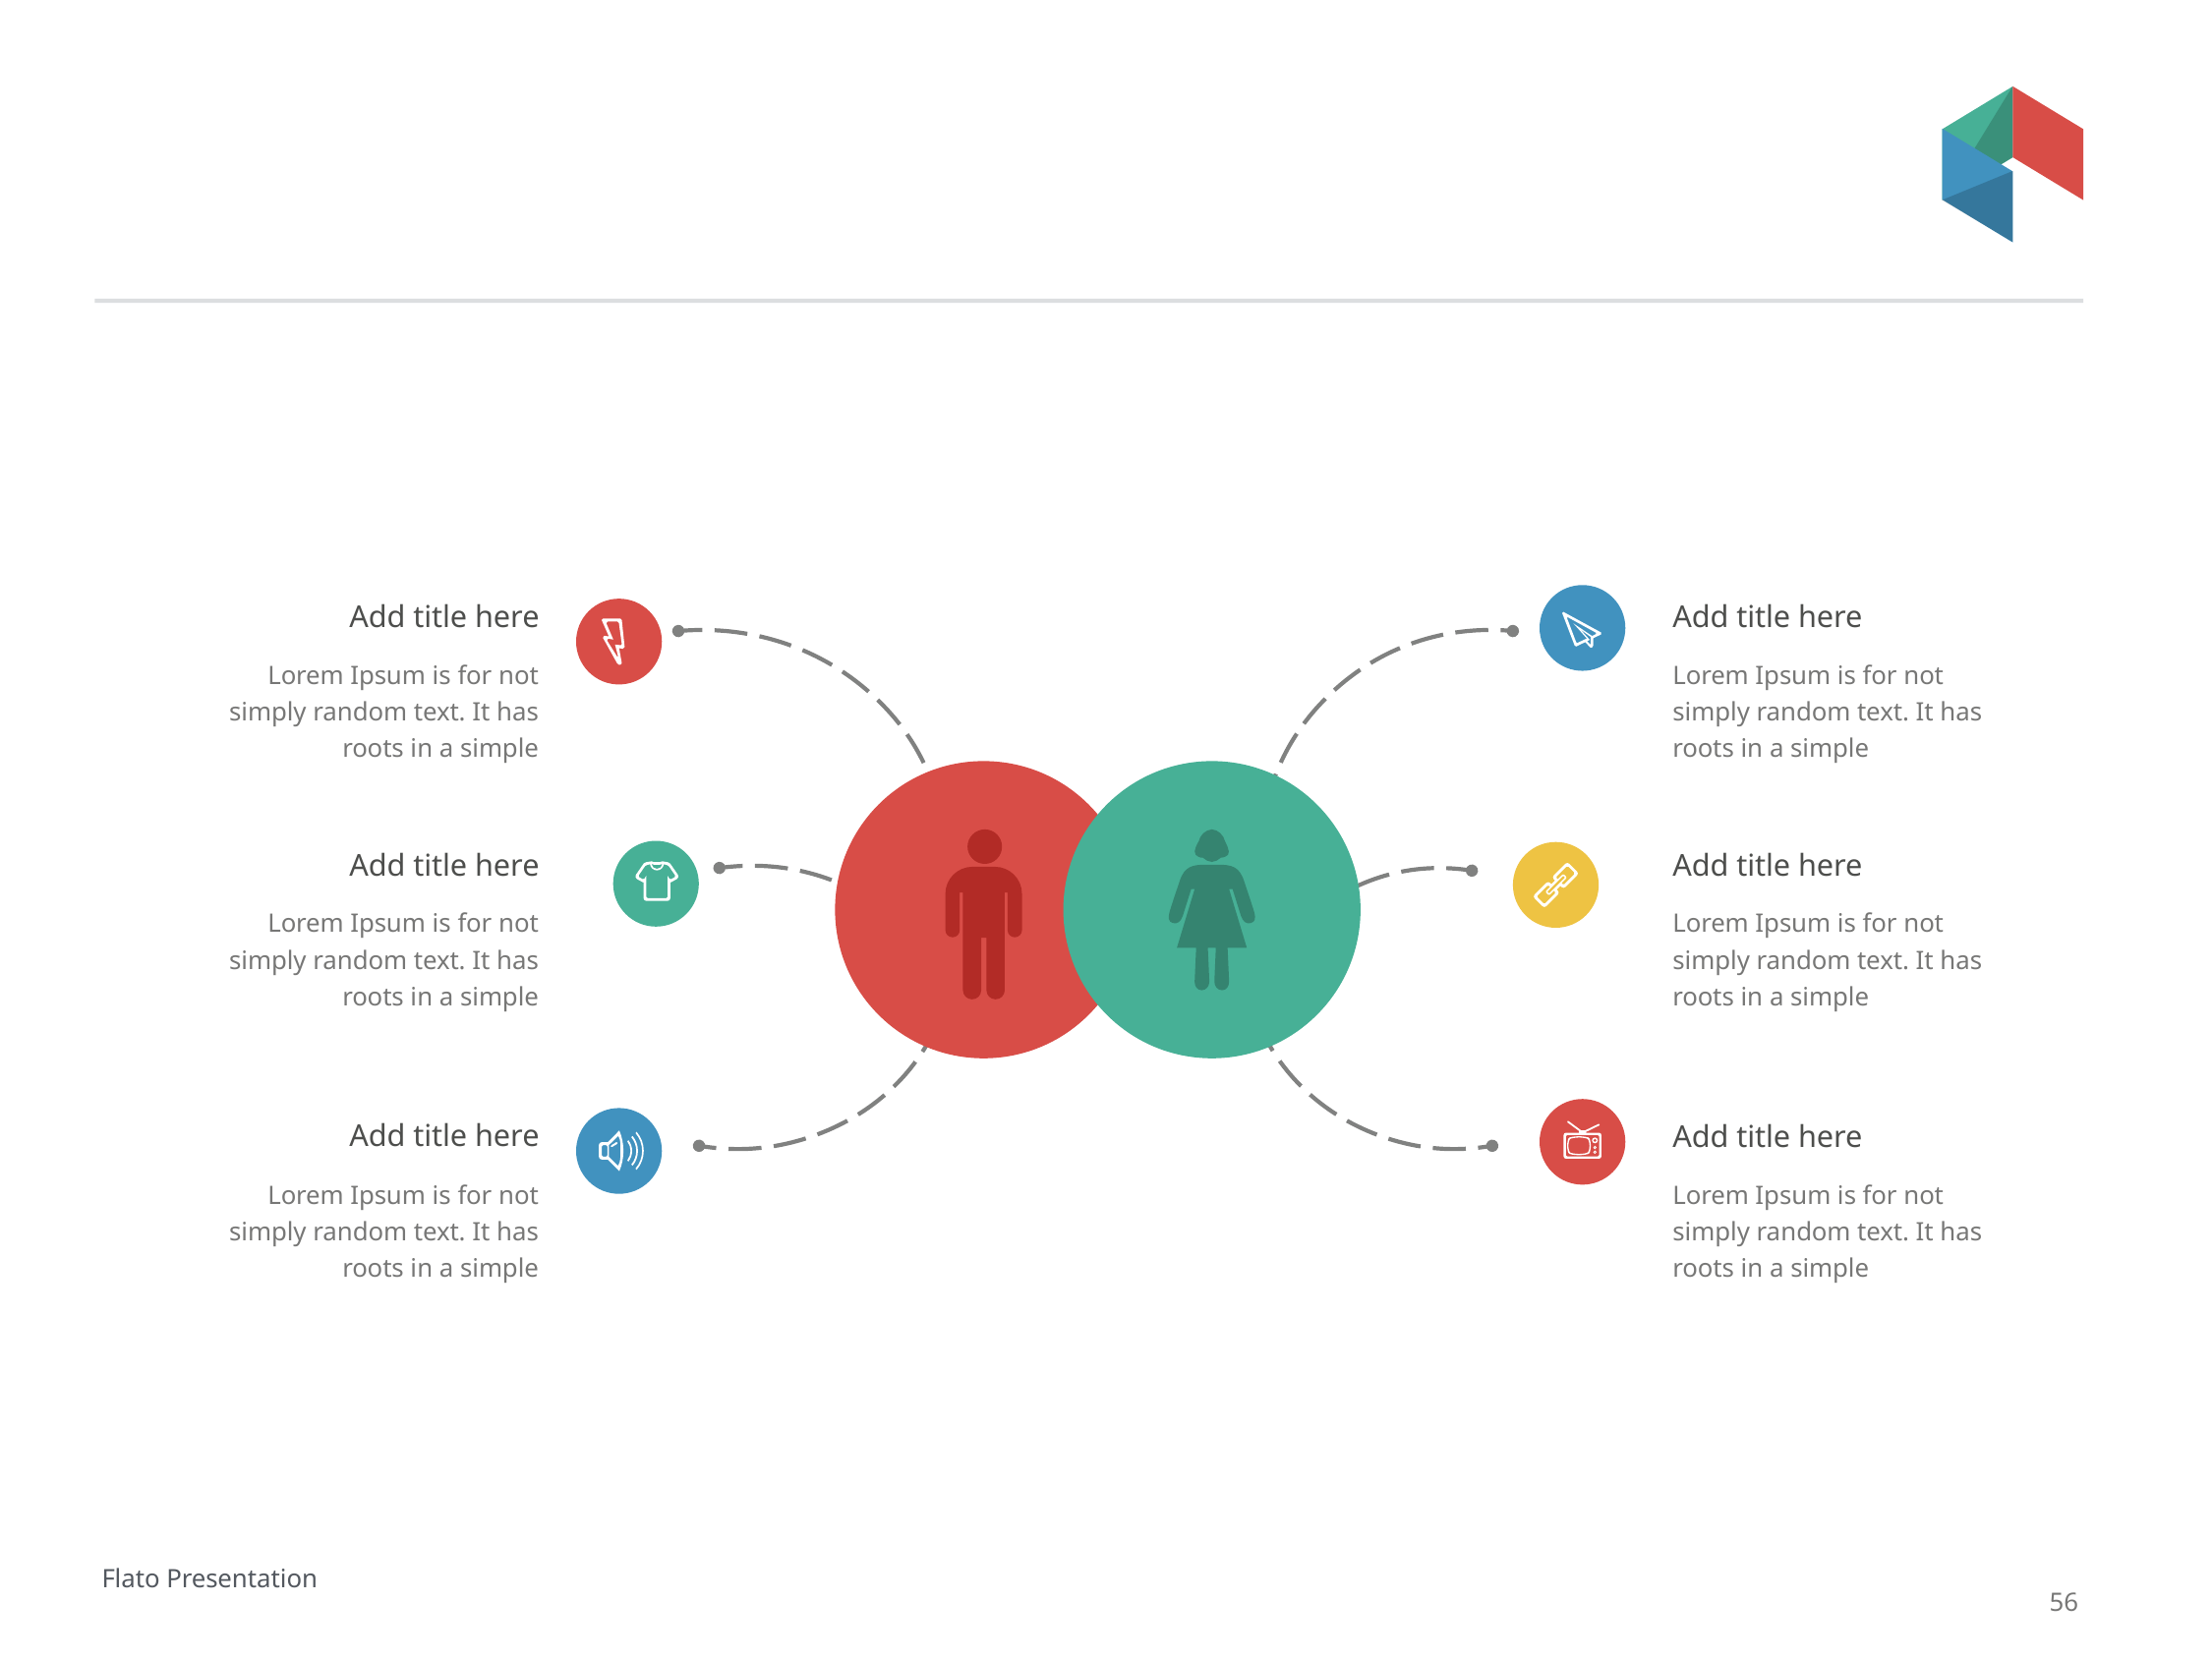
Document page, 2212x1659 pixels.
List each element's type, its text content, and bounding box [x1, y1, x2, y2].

text_box Lorem Ipsum is for not simply random text. It has roots in a simple [1672, 896, 2002, 1015]
text_box [1359, 864, 1479, 900]
text_box [635, 861, 678, 901]
text_box [1540, 1099, 1626, 1185]
text_box [627, 1140, 632, 1162]
text_box [576, 1108, 663, 1194]
text_box Add title here [1672, 835, 1863, 886]
text_box Lorem Ipsum is for not simply random text. It has roots in a simple [226, 896, 540, 1015]
text_box [1540, 585, 1626, 671]
text_box Lorem Ipsum is for not simply random text. It has roots in a simple [1672, 1168, 1998, 1287]
text_box [631, 1135, 638, 1167]
text_box Add title here [1672, 588, 1863, 637]
text_box [1275, 624, 1520, 787]
text_box [1534, 863, 1578, 907]
text_box [635, 1131, 644, 1171]
text_box [835, 761, 1098, 1058]
text_box Lorem Ipsum is for not simply random text. It has roots in a simple [226, 1168, 540, 1287]
text_box [1270, 1036, 1499, 1152]
text_box [692, 1036, 926, 1152]
text_box [713, 861, 837, 894]
text_box [599, 1130, 624, 1172]
text_box Add title here [349, 1106, 540, 1155]
text_box [671, 624, 928, 784]
text_box [1168, 864, 1255, 991]
text_box [1512, 841, 1600, 928]
text_box [601, 618, 625, 665]
text_box Add title here [349, 835, 540, 886]
text_box [1563, 1120, 1601, 1159]
text_box [1562, 611, 1601, 649]
text_box [612, 840, 699, 927]
slide_number 56 [2030, 1576, 2098, 1630]
text_box Lorem Ipsum is for not simply random text. It has roots in a simple [209, 648, 540, 768]
text_box [967, 829, 1003, 864]
footer Flato Presentation [87, 1534, 834, 1624]
text_box Lorem Ipsum is for not simply random text. It has roots in a simple [1672, 648, 2002, 768]
text_box [945, 866, 1022, 1000]
text_box [1063, 761, 1361, 1058]
text_box Add title here [349, 588, 540, 637]
text_box [1194, 829, 1229, 863]
text_box [576, 599, 663, 685]
text_box Add title here [1672, 1108, 1863, 1157]
